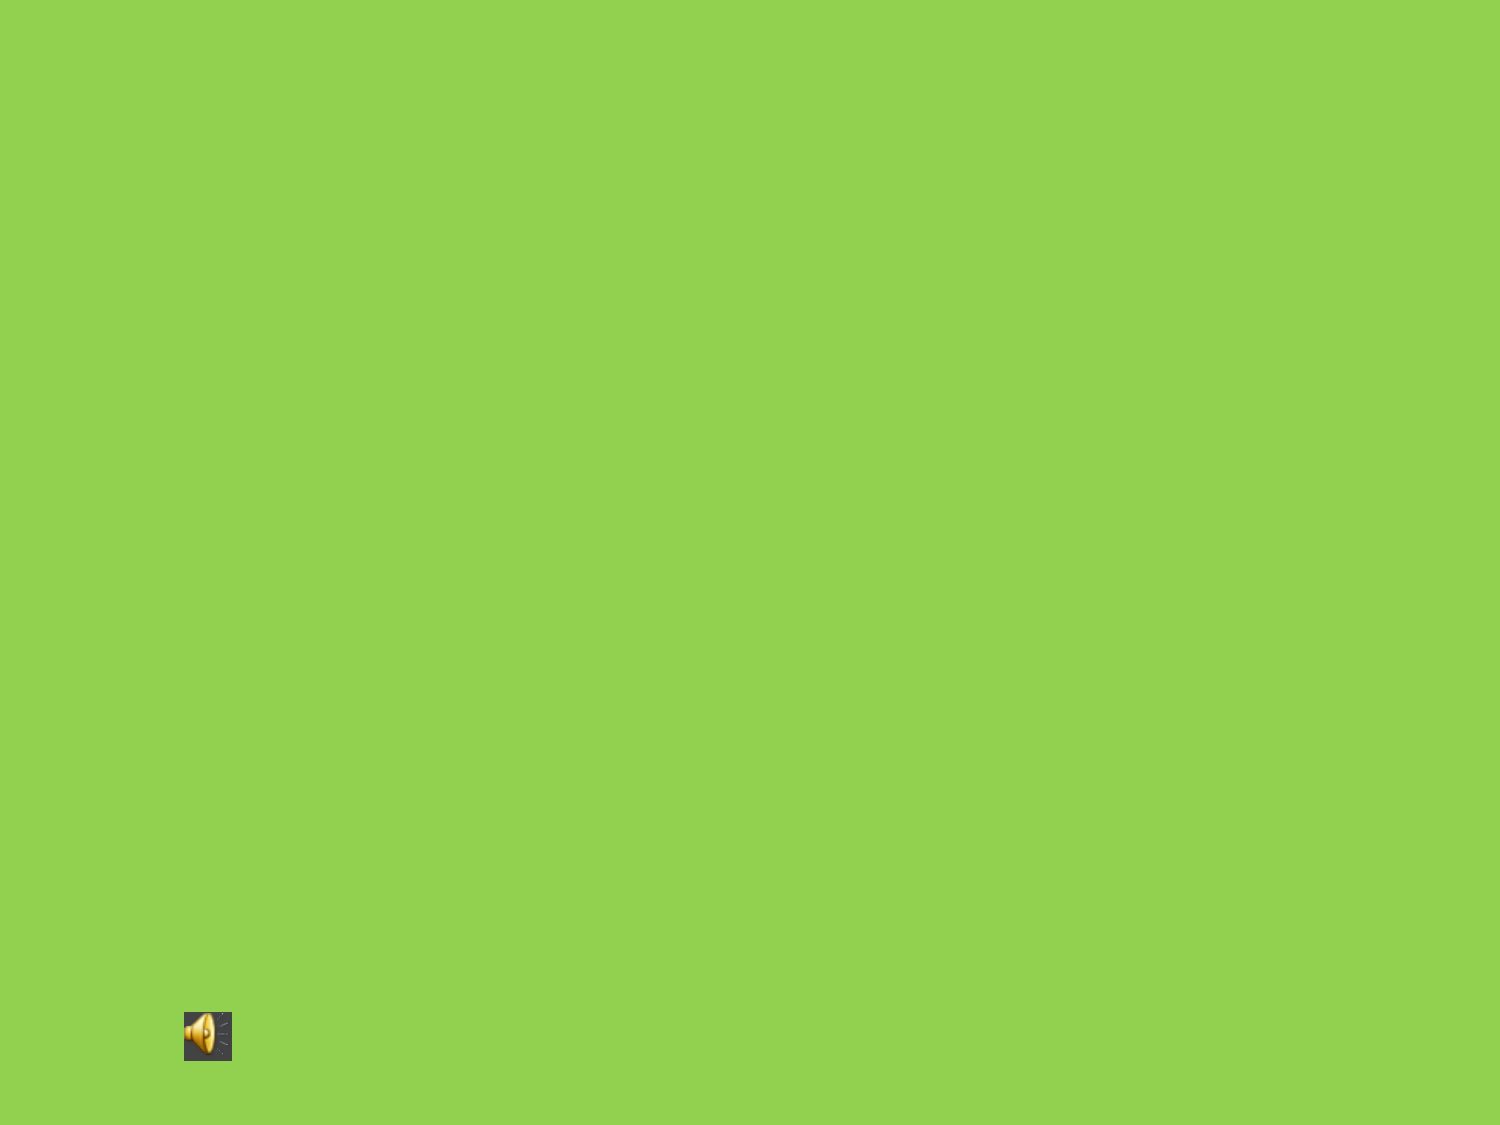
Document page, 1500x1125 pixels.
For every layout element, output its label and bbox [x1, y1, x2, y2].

picture [182, 1011, 234, 1062]
